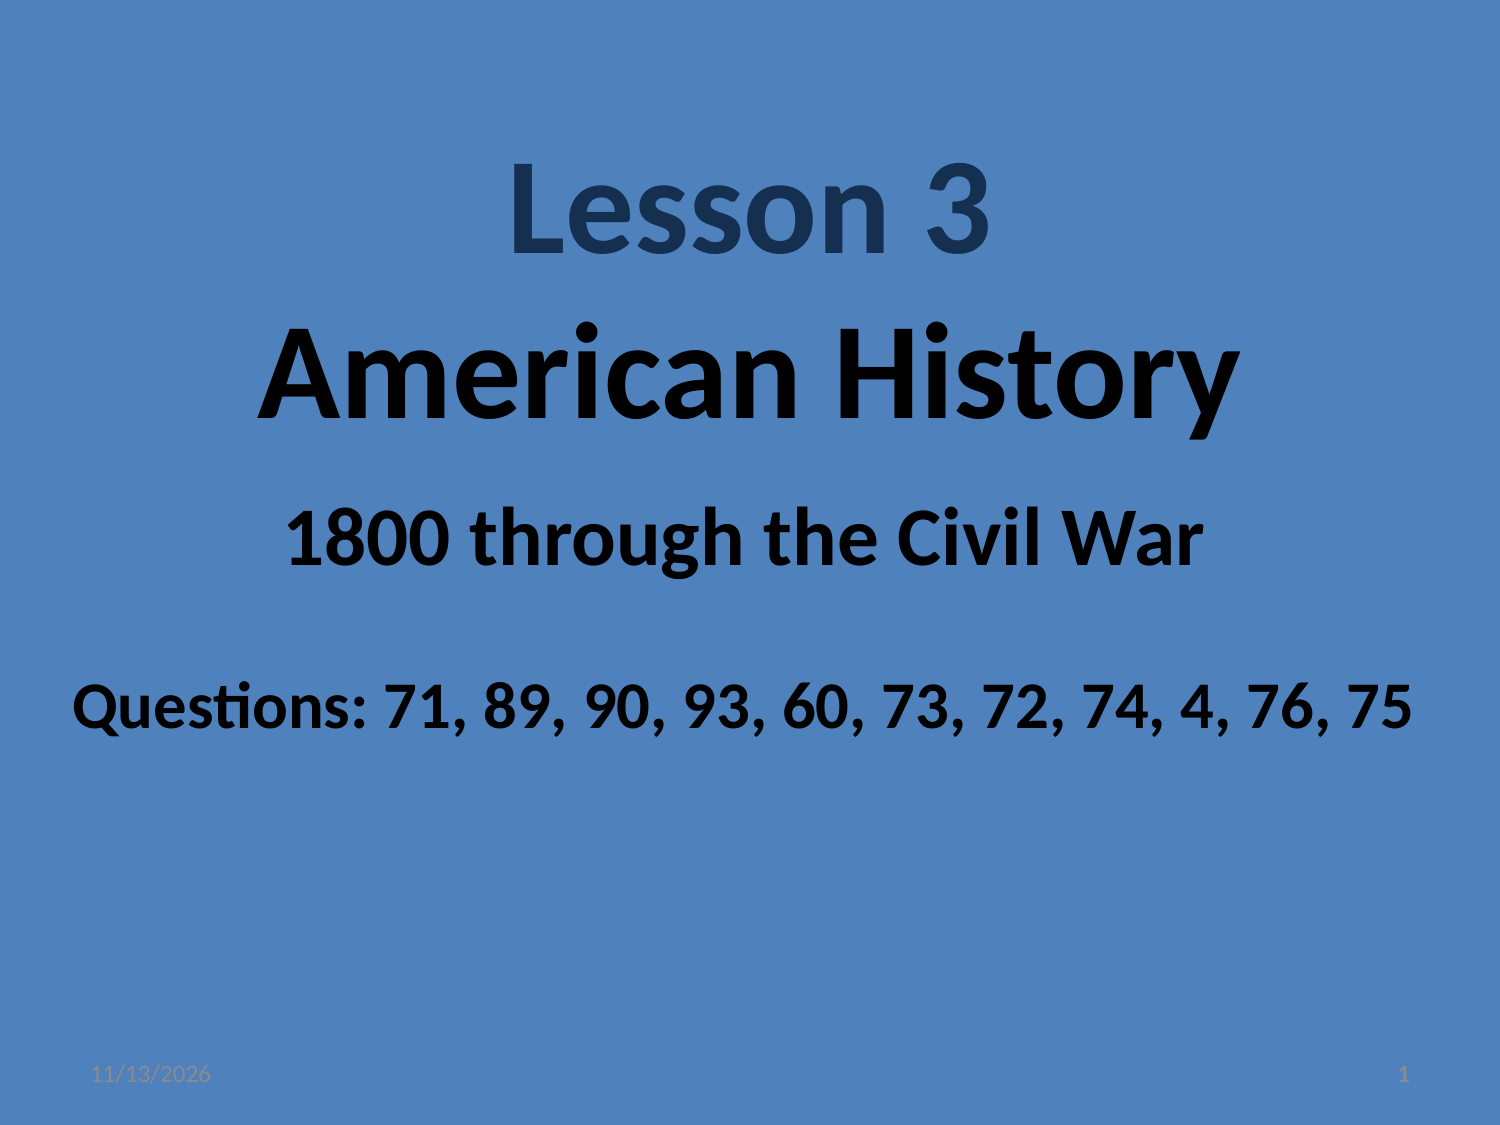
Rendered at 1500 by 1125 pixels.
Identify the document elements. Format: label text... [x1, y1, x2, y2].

title Lesson 3 American History [74, 87, 1426, 474]
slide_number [75, 1042, 425, 1103]
text_box 1 [1074, 1042, 1425, 1103]
text_box 1800 through the Civil War Questions: 71, 89, 90, 93, 60, 73, 72, 74, 4, 76, 75 [50, 474, 1438, 750]
